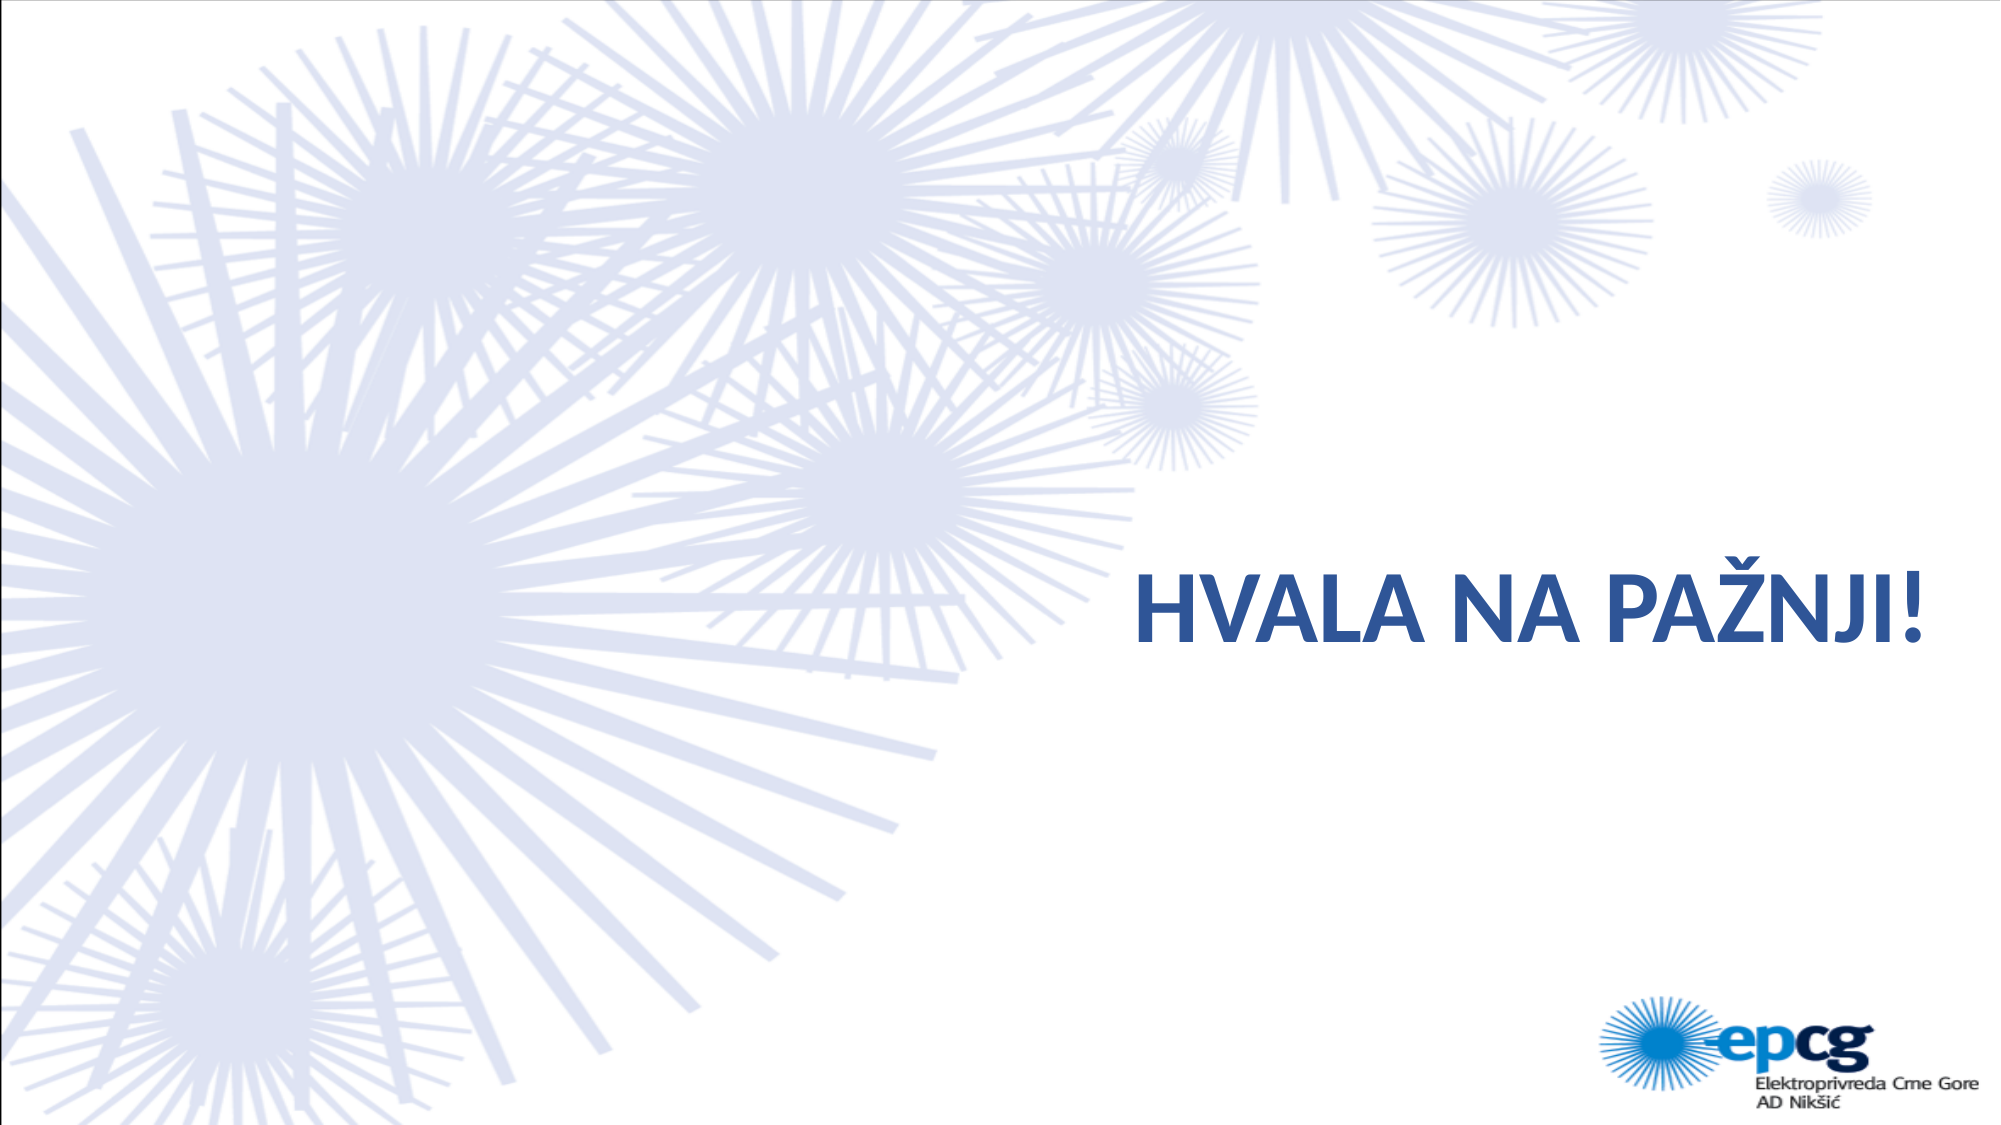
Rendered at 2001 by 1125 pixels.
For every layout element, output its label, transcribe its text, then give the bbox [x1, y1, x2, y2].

title HVALA NA PAŽNJI! [1118, 500, 1969, 718]
picture [0, 0, 2001, 1125]
